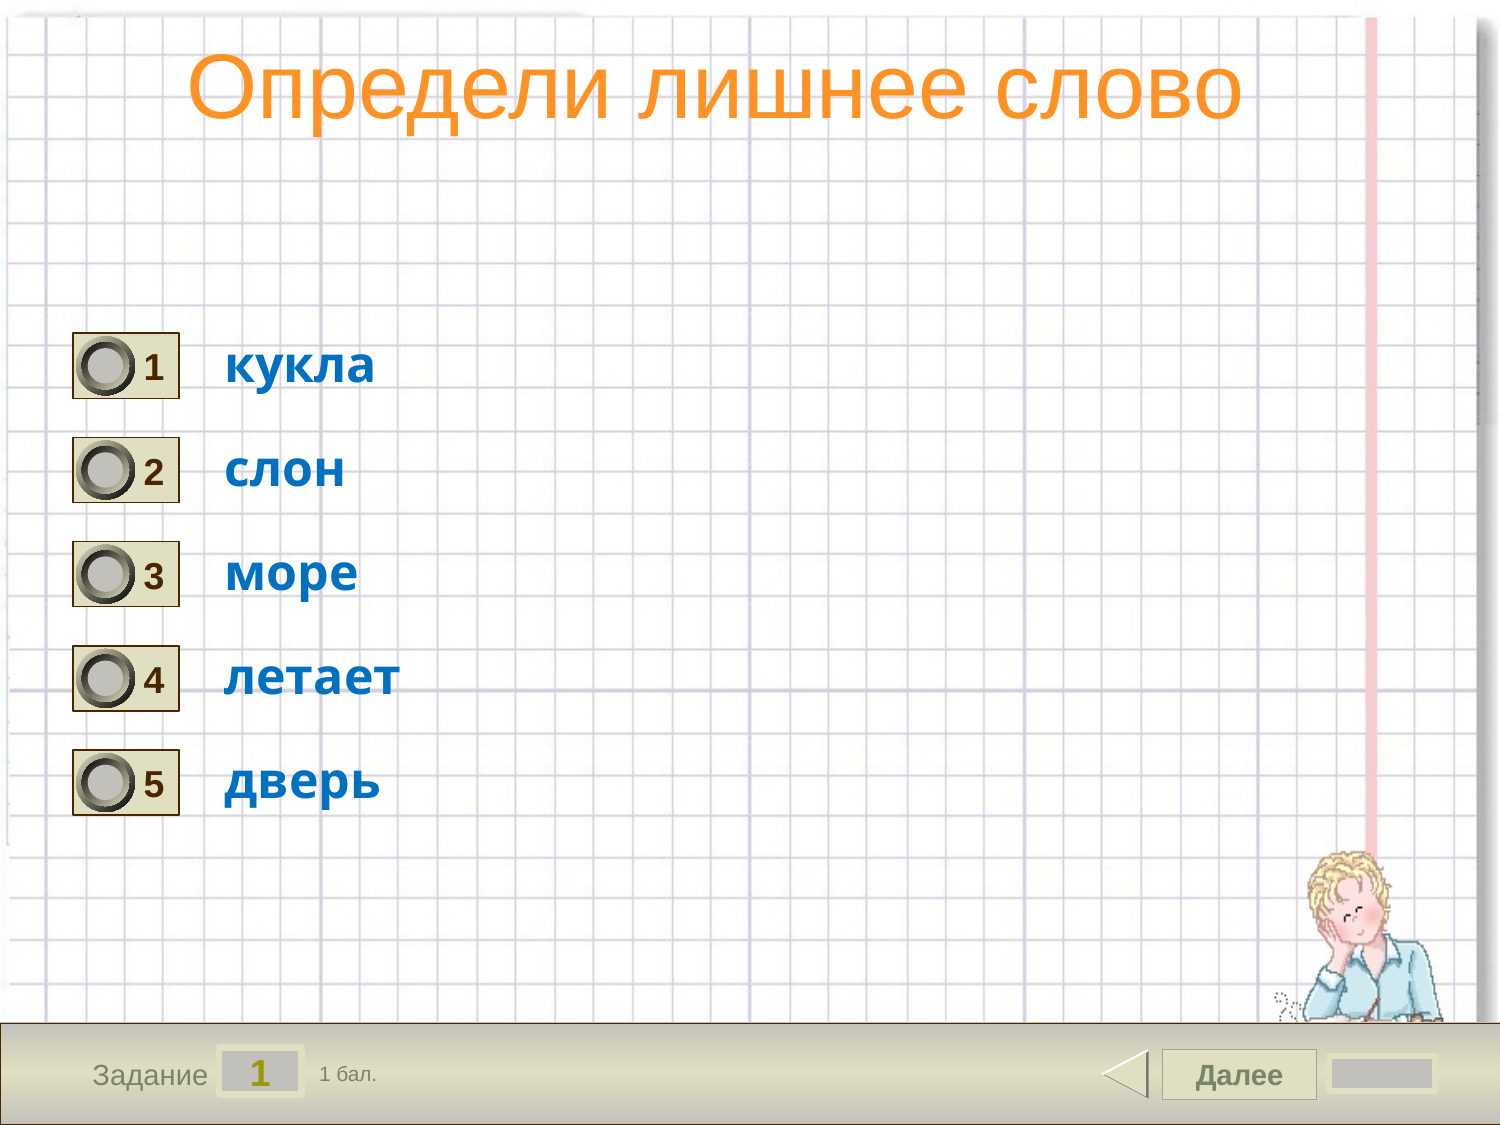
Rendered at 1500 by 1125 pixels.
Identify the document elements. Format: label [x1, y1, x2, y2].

text_box [72, 332, 180, 399]
text_box [72, 645, 180, 712]
text_box [72, 749, 180, 816]
text_box [72, 541, 180, 607]
text_box [72, 437, 180, 503]
picture [0, 0, 1500, 1125]
text_box [1100, 1048, 1149, 1099]
